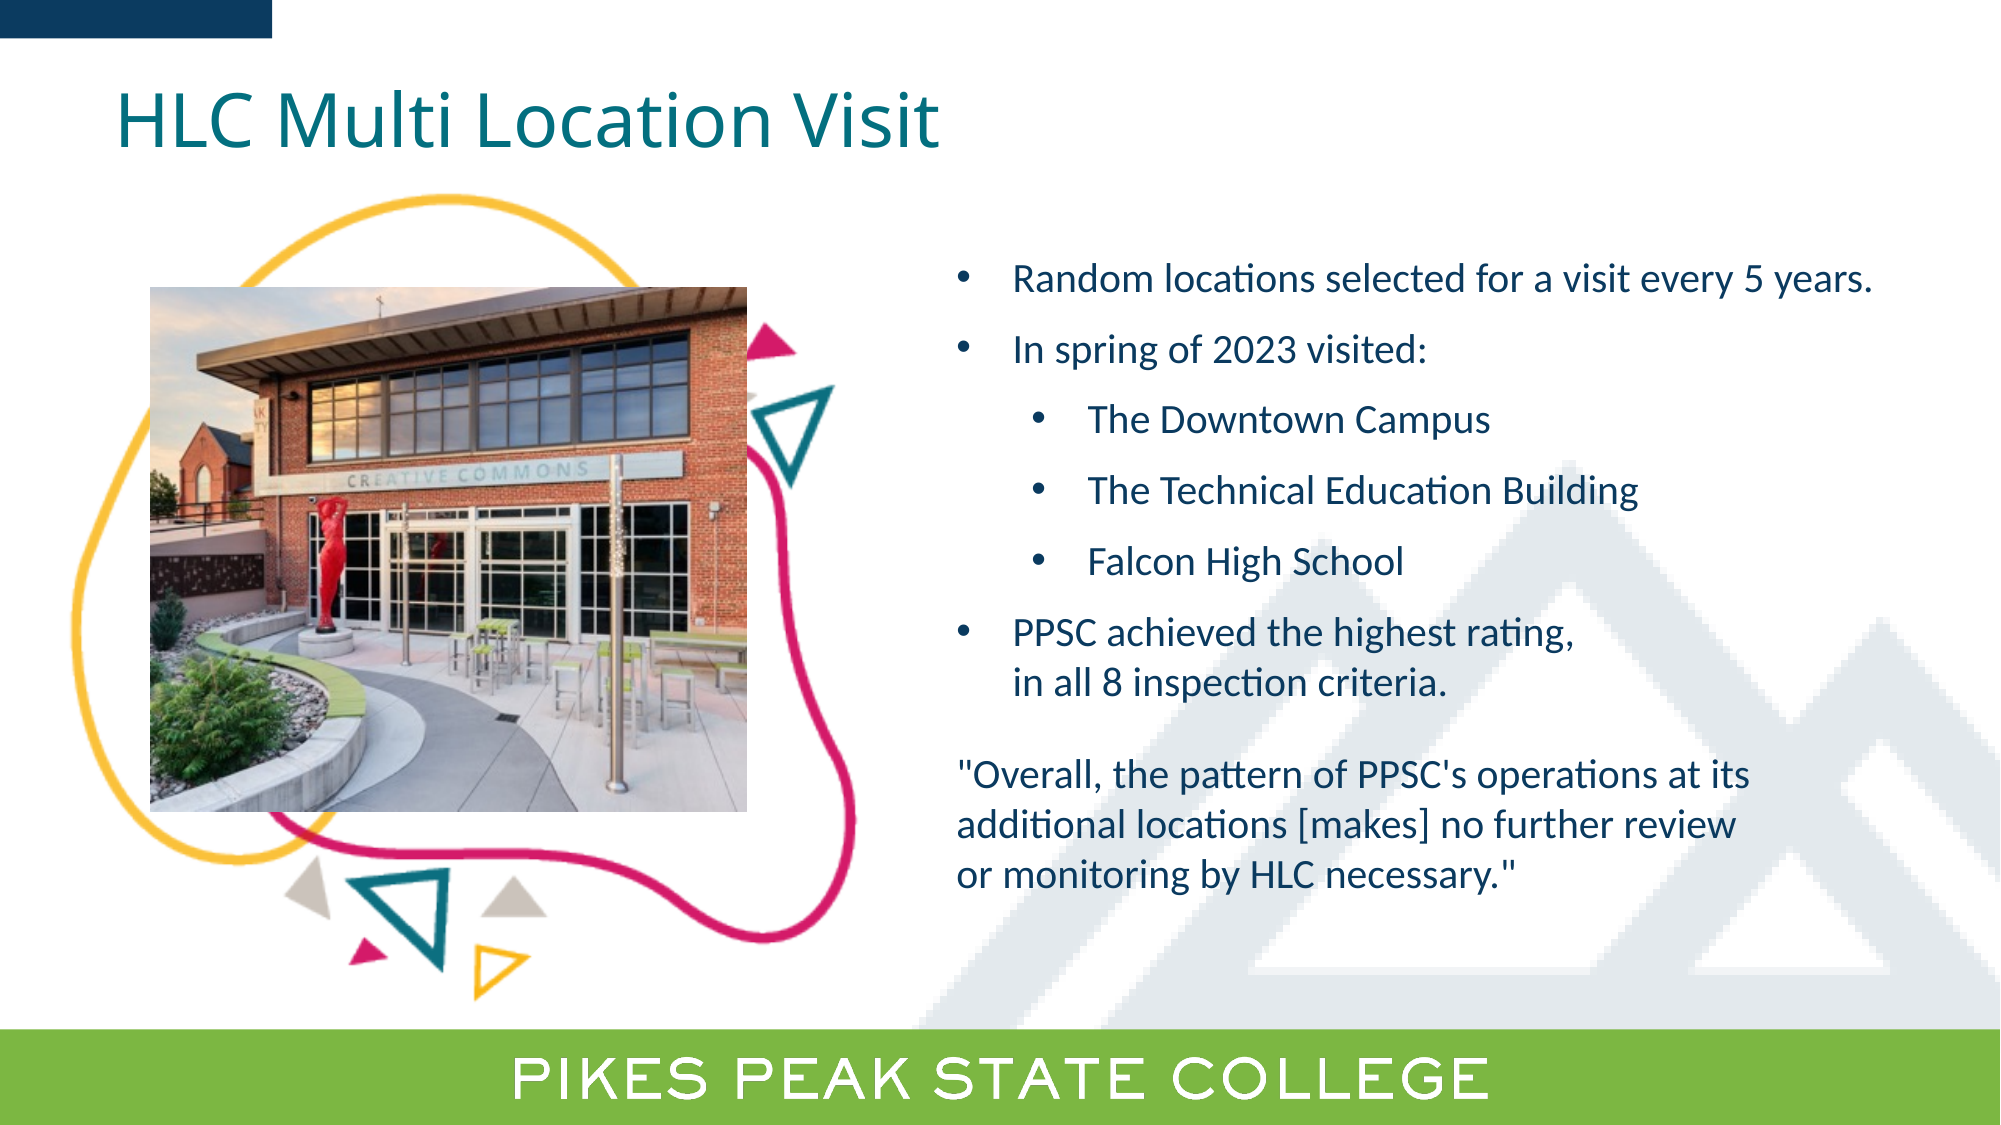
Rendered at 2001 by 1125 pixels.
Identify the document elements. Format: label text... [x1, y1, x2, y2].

title HLC Multi Location Visit [99, 75, 1825, 166]
text_box Random locations selected for a visit every 5 years. In spring of 2023 visited: The Downtown Campus The Technical Education Building Falcon High School PPSC achieved the highest rating, in all 8 inspection criteria. "Overall, the pattern of PPSC's operations at its additional locations [makes] no further review or monitoring by HLC necessary." [941, 243, 1902, 905]
picture [45, 174, 894, 1009]
